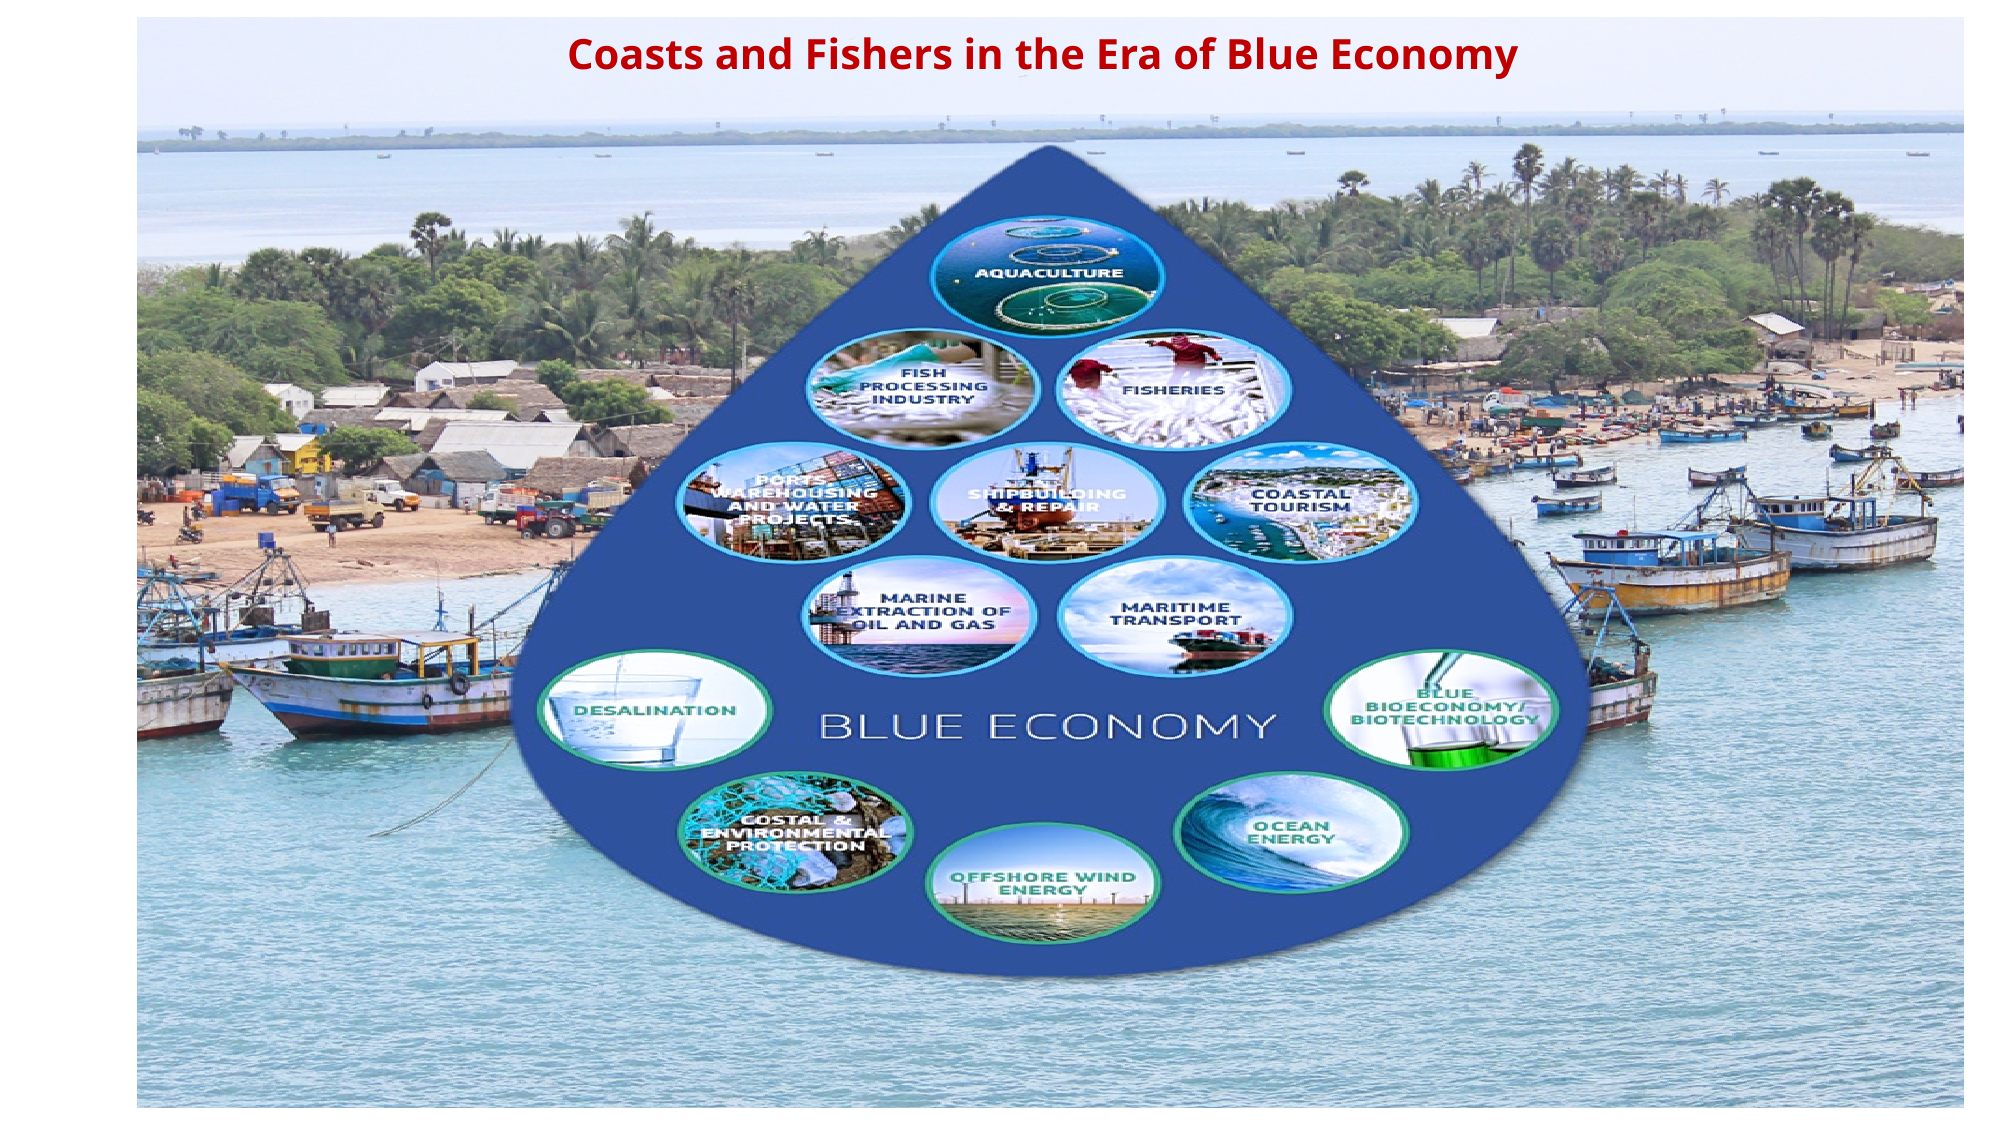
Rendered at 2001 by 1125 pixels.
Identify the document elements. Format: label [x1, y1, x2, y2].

picture [137, 16, 1964, 1109]
